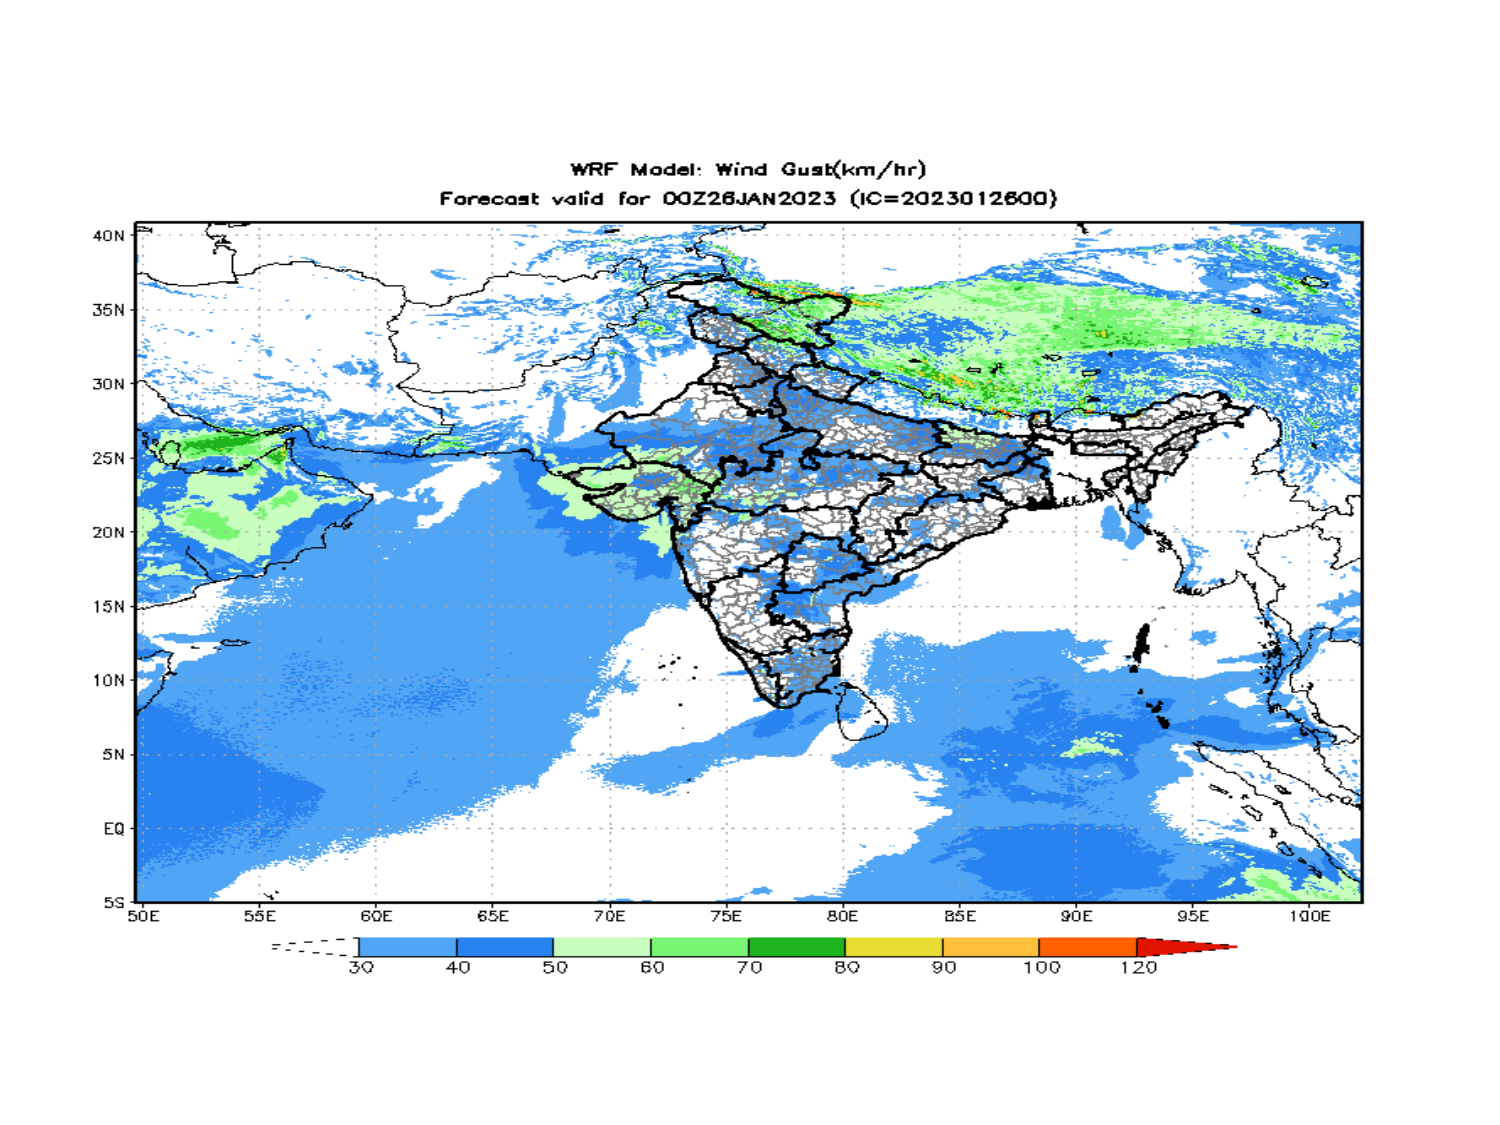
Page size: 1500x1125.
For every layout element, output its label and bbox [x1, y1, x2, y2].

picture [74, 149, 1426, 976]
